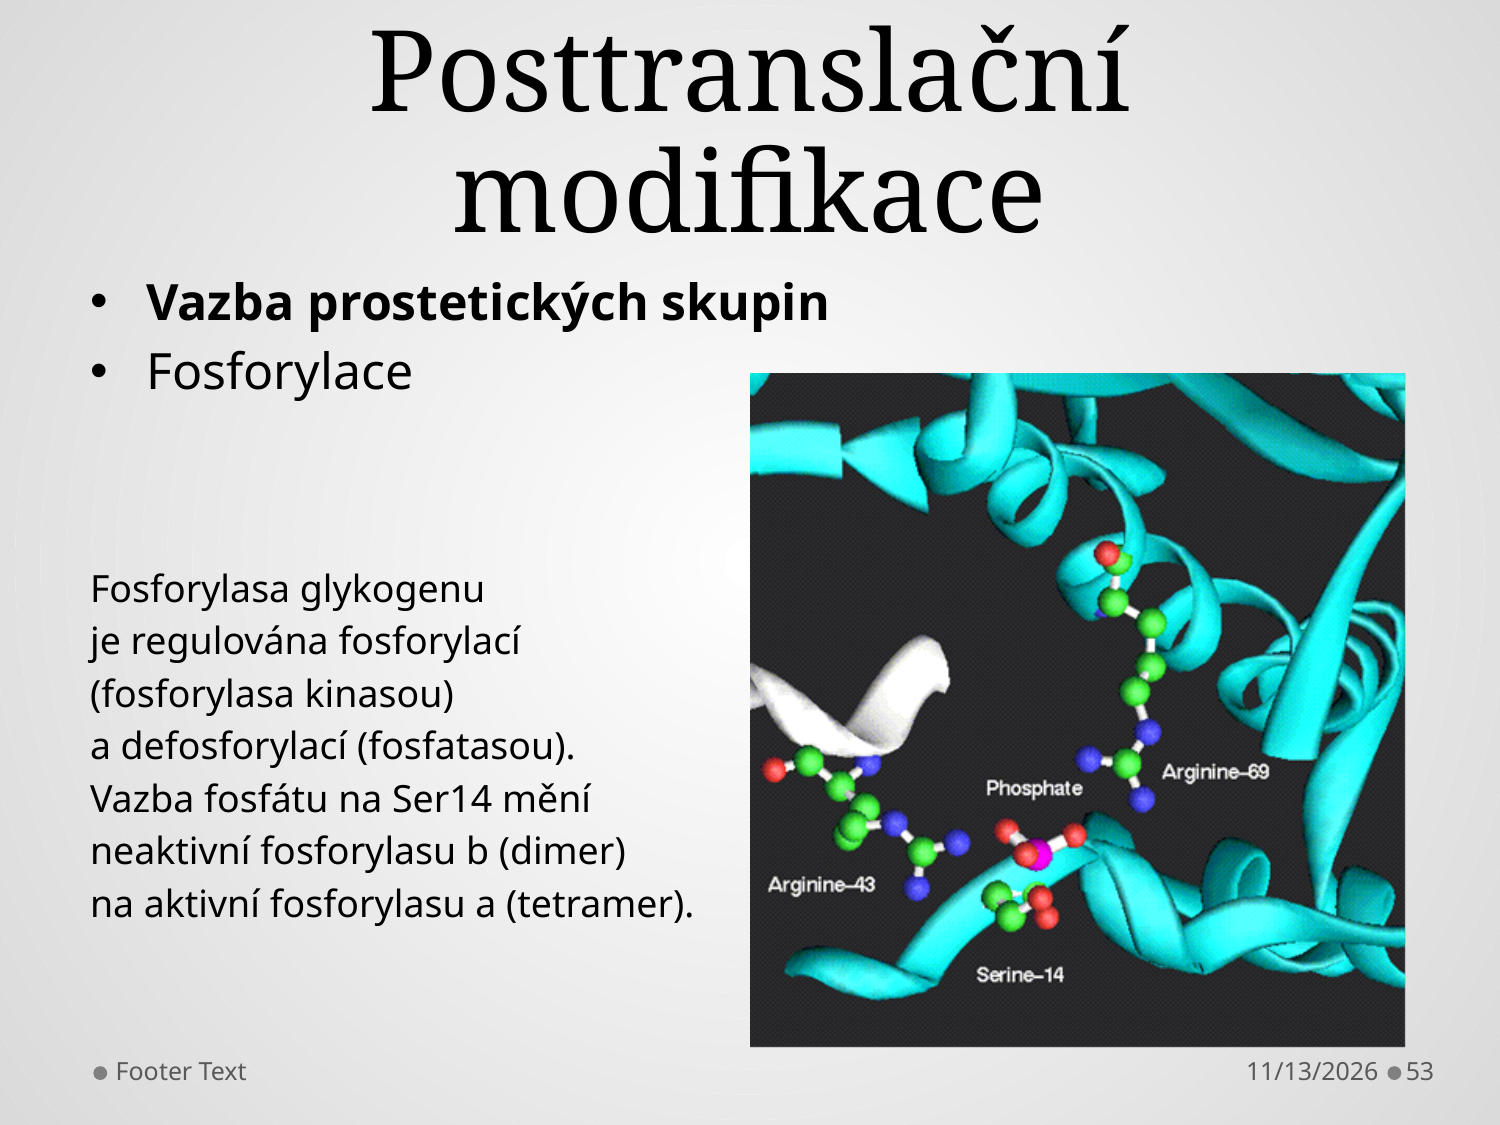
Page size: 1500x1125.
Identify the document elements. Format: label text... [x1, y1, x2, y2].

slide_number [1043, 1058, 1386, 1103]
list Vazba prostetických skupin Fosforylace Fosforylasa glykogenu je regulována fosforylací (fosforylasa kinasou) a defosforylací (fosfatasou). Vazba fosfátu na Ser14 mění neaktivní fosforylasu b (dimer) na aktivní fosforylasu a (tetramer). [75, 262, 1425, 1005]
title Posttranslační modifikace [75, 0, 1425, 262]
slide_number 53 [1401, 1042, 1494, 1103]
footer Footer Text [108, 1042, 576, 1103]
picture [749, 373, 1407, 1049]
